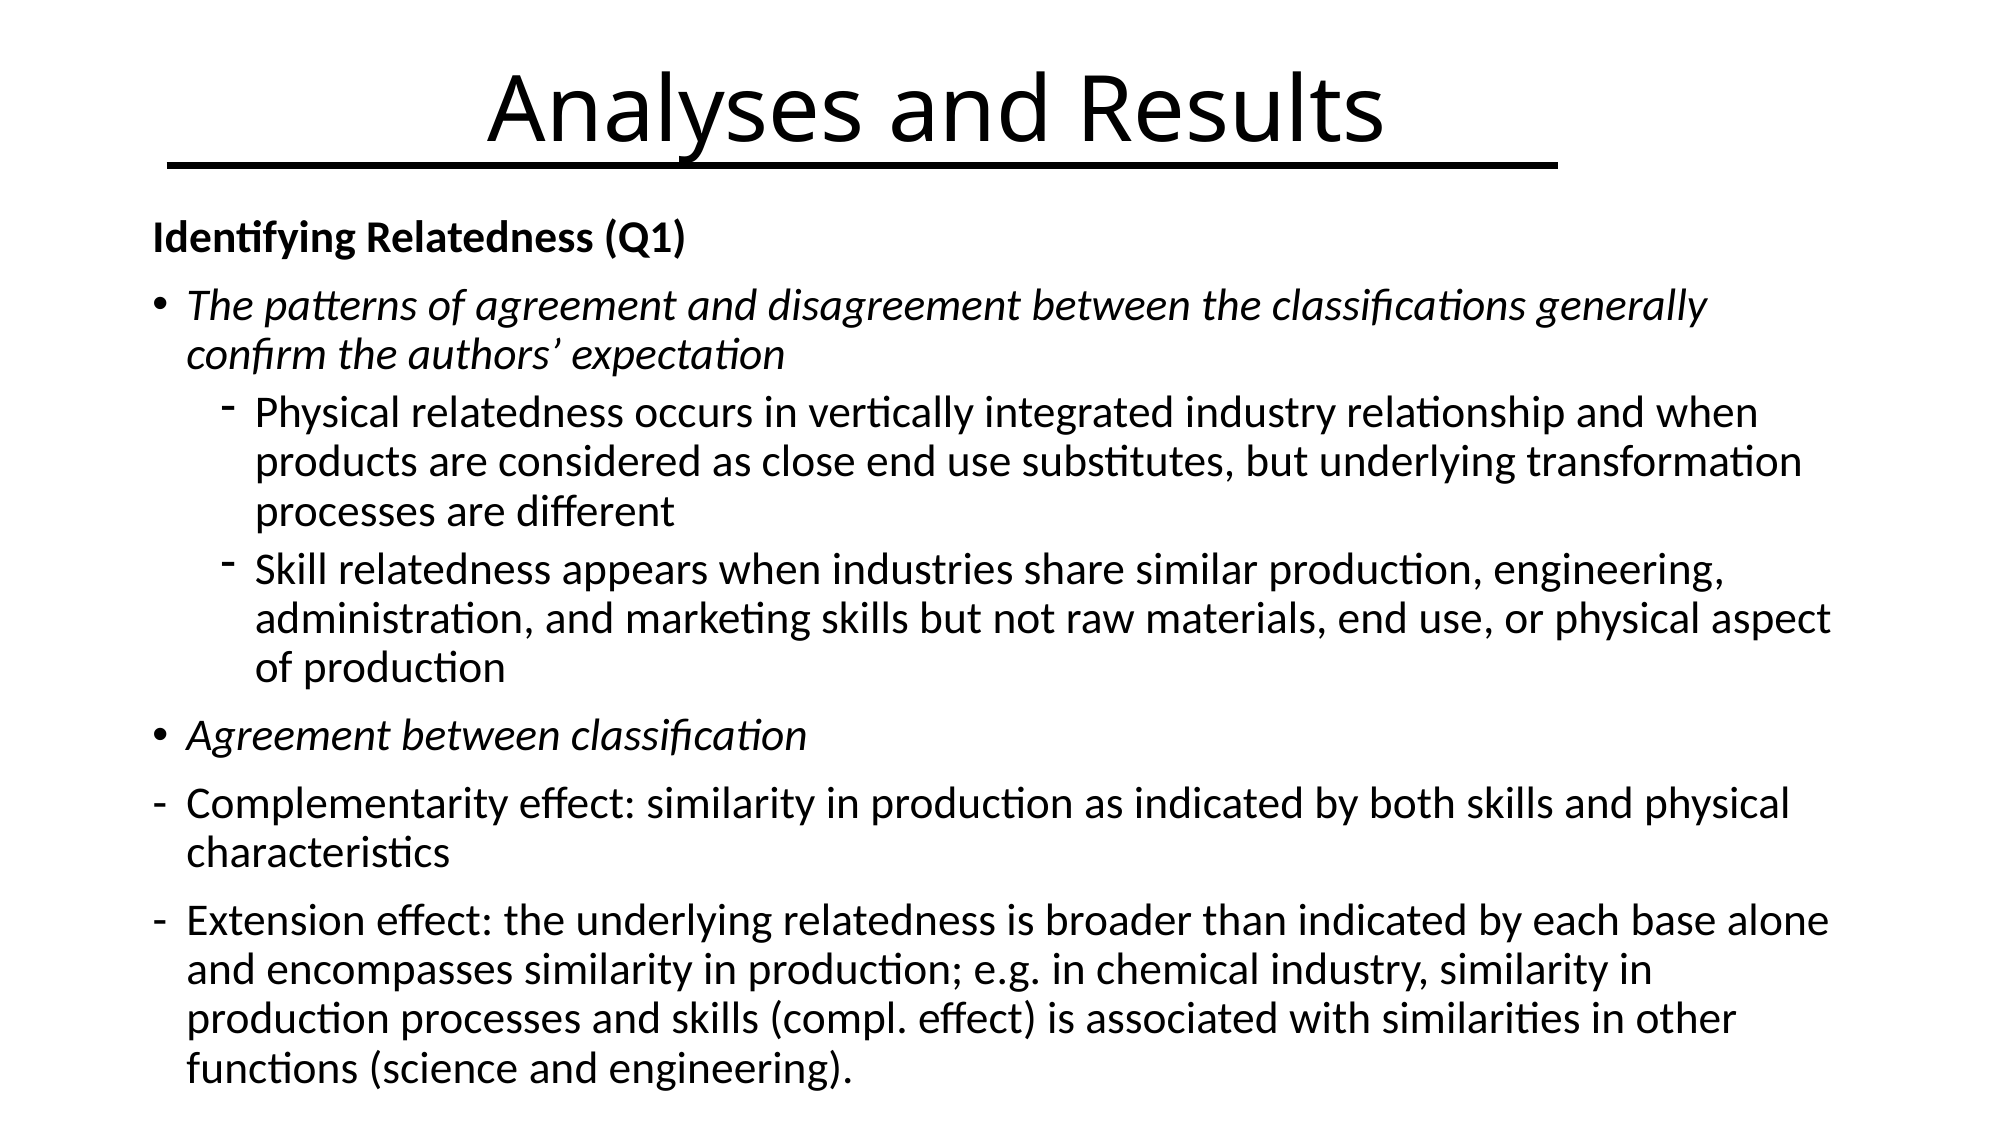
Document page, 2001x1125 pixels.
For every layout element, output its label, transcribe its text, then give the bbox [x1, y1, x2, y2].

title Analyses and Results [0, 3, 1725, 221]
list Identifying Relatedness (Q1) The patterns of agreement and disagreement between the classifications generally confirm the authors’ expectation Physical relatedness occurs in vertically integrated industry relationship and when products are considered as close end use substitutes, but underlying transformation processes are different Skill relatedness appears when industries share similar production, engineering, administration, and marketing skills but not raw materials, end use, or physical aspect of production Agreement between classification Complementarity effect: similarity in production as indicated by both skills and physical characteristics Extension effect: the underlying relatedness is broader than indicated by each base alone and encompasses similarity in production; e.g. in chemical industry, similarity in production processes and skills (compl. effect) is associated with similarities in other functions (science and engineering). [137, 205, 1863, 1109]
